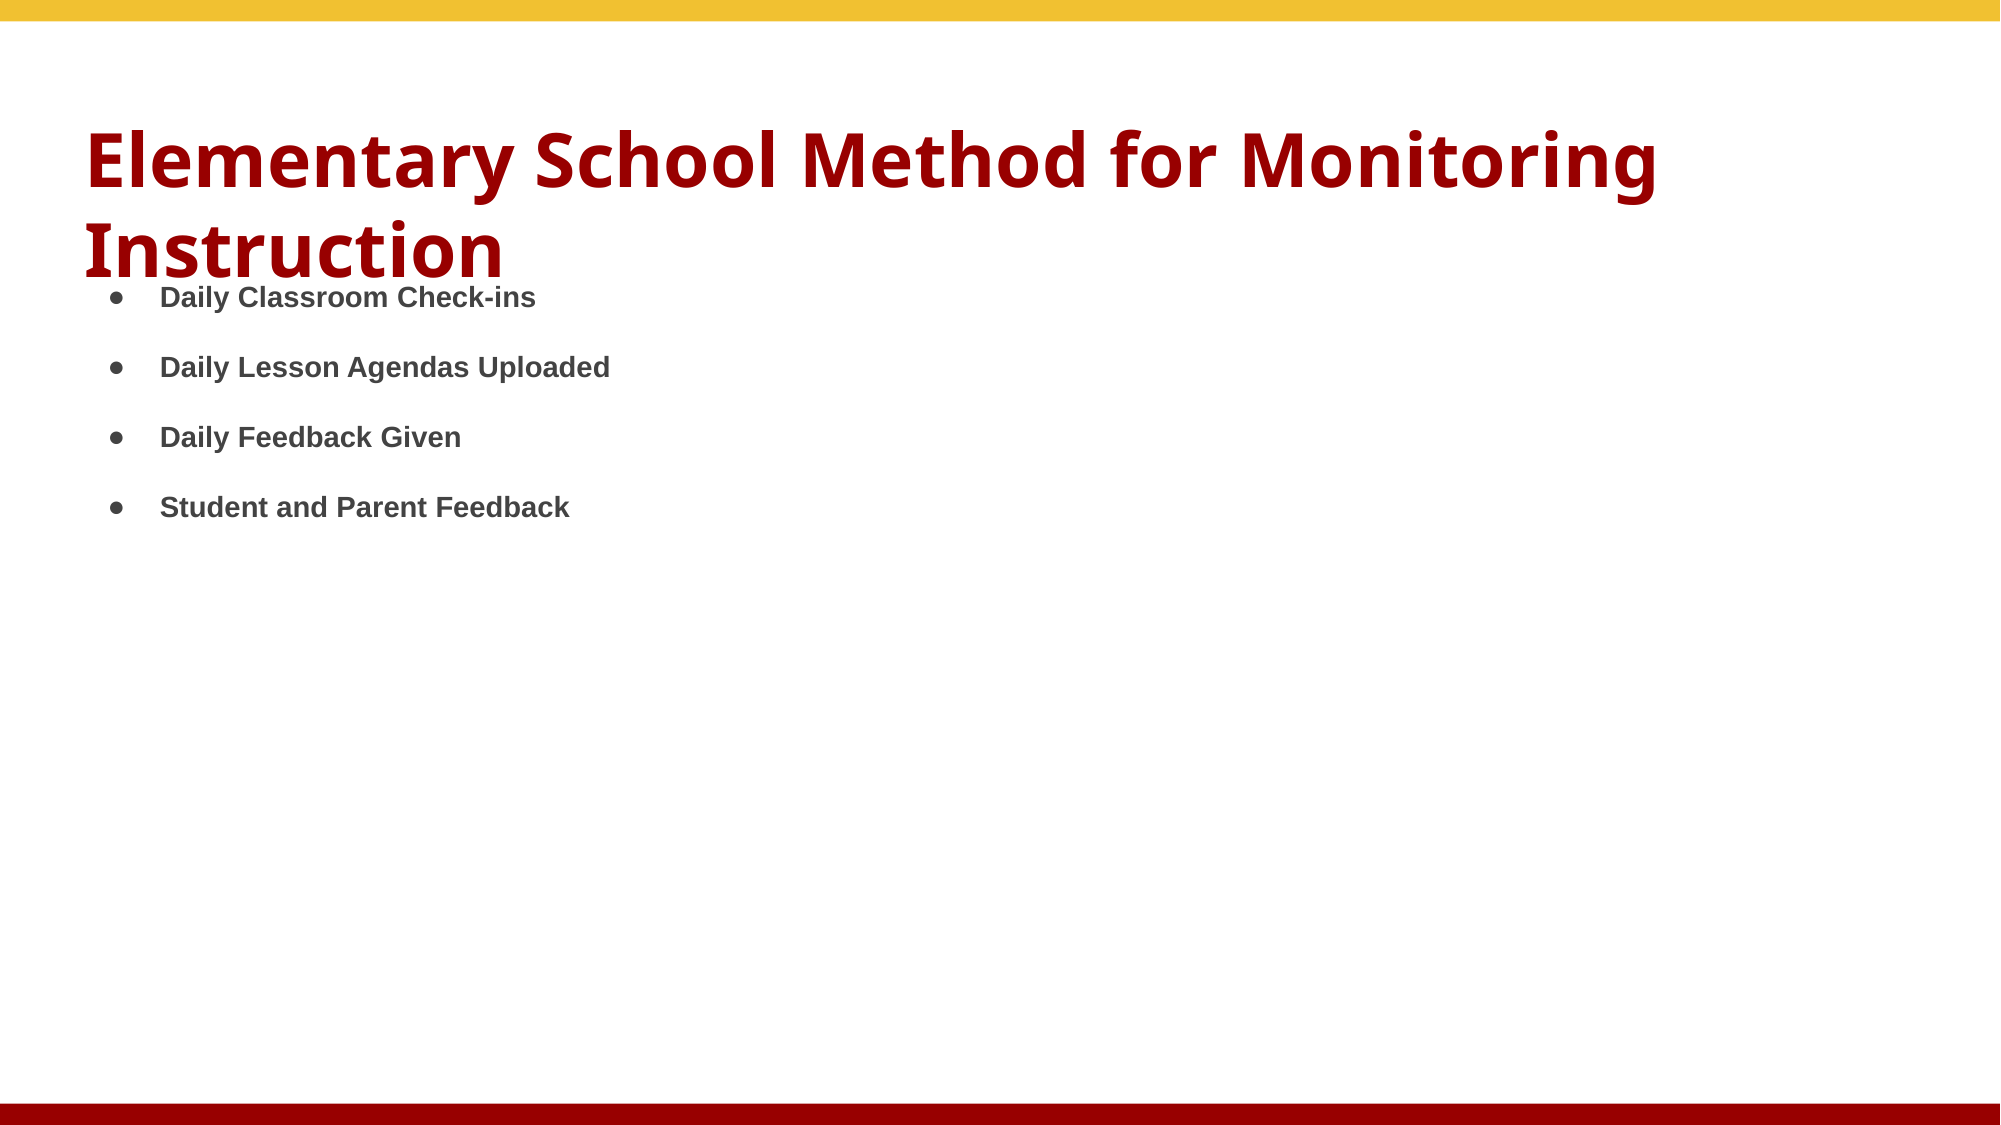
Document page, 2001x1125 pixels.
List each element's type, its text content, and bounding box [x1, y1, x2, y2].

title Elementary School Method for Monitoring Instruction [84, 110, 1938, 321]
text_box Daily Classroom Check-ins Daily Lesson Agendas Uploaded Daily Feedback Given Student and Parent Feedback [84, 200, 1896, 1090]
